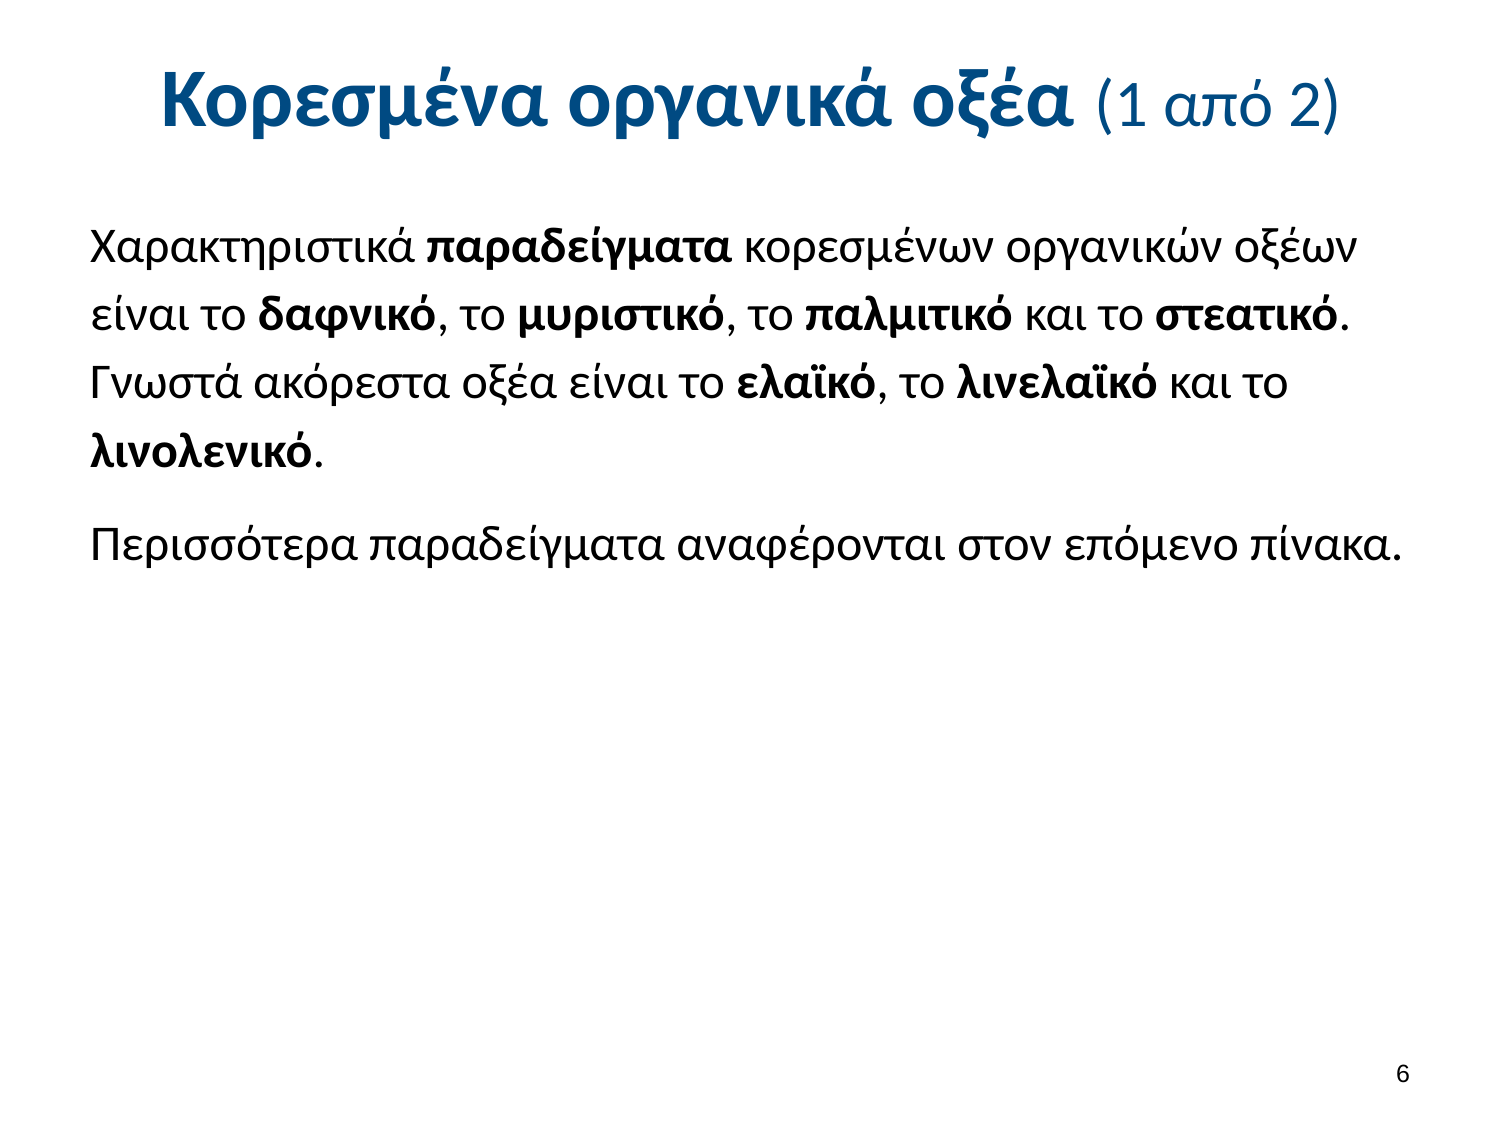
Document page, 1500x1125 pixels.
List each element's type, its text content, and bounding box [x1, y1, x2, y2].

title Κορεσμένα οργανικά οξέα (1 από 2) [76, 19, 1427, 169]
list Χαρακτηριστικά παραδείγματα κορεσμένων οργανικών οξέων είναι το δαφνικό, το μυριστικό, το παλμιτικό και το στεατικό. Γνωστά ακόρεστα οξέα είναι το ελαϊκό, το λινελαϊκό και το λινολενικό. Περισσότερα παραδείγματα αναφέρονται στον επόμενο πίνακα. [75, 196, 1425, 1024]
slide_number 5 [1074, 1042, 1425, 1103]
